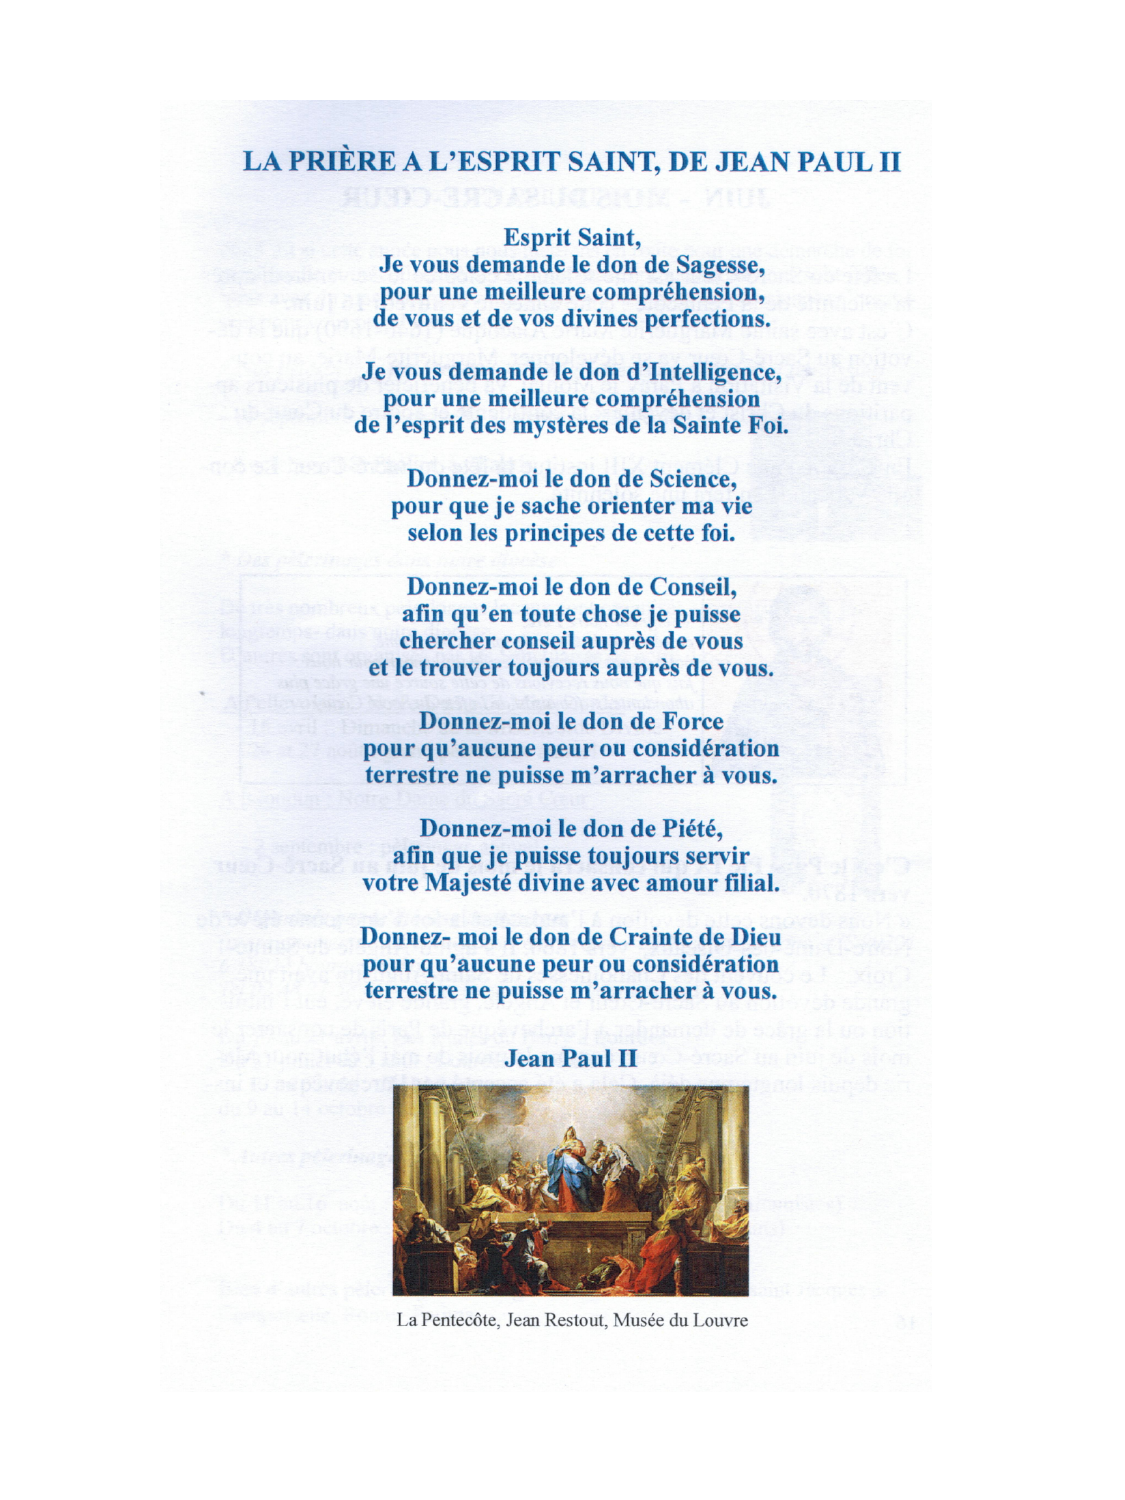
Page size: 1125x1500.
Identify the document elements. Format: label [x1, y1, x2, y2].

picture [160, 100, 932, 1392]
